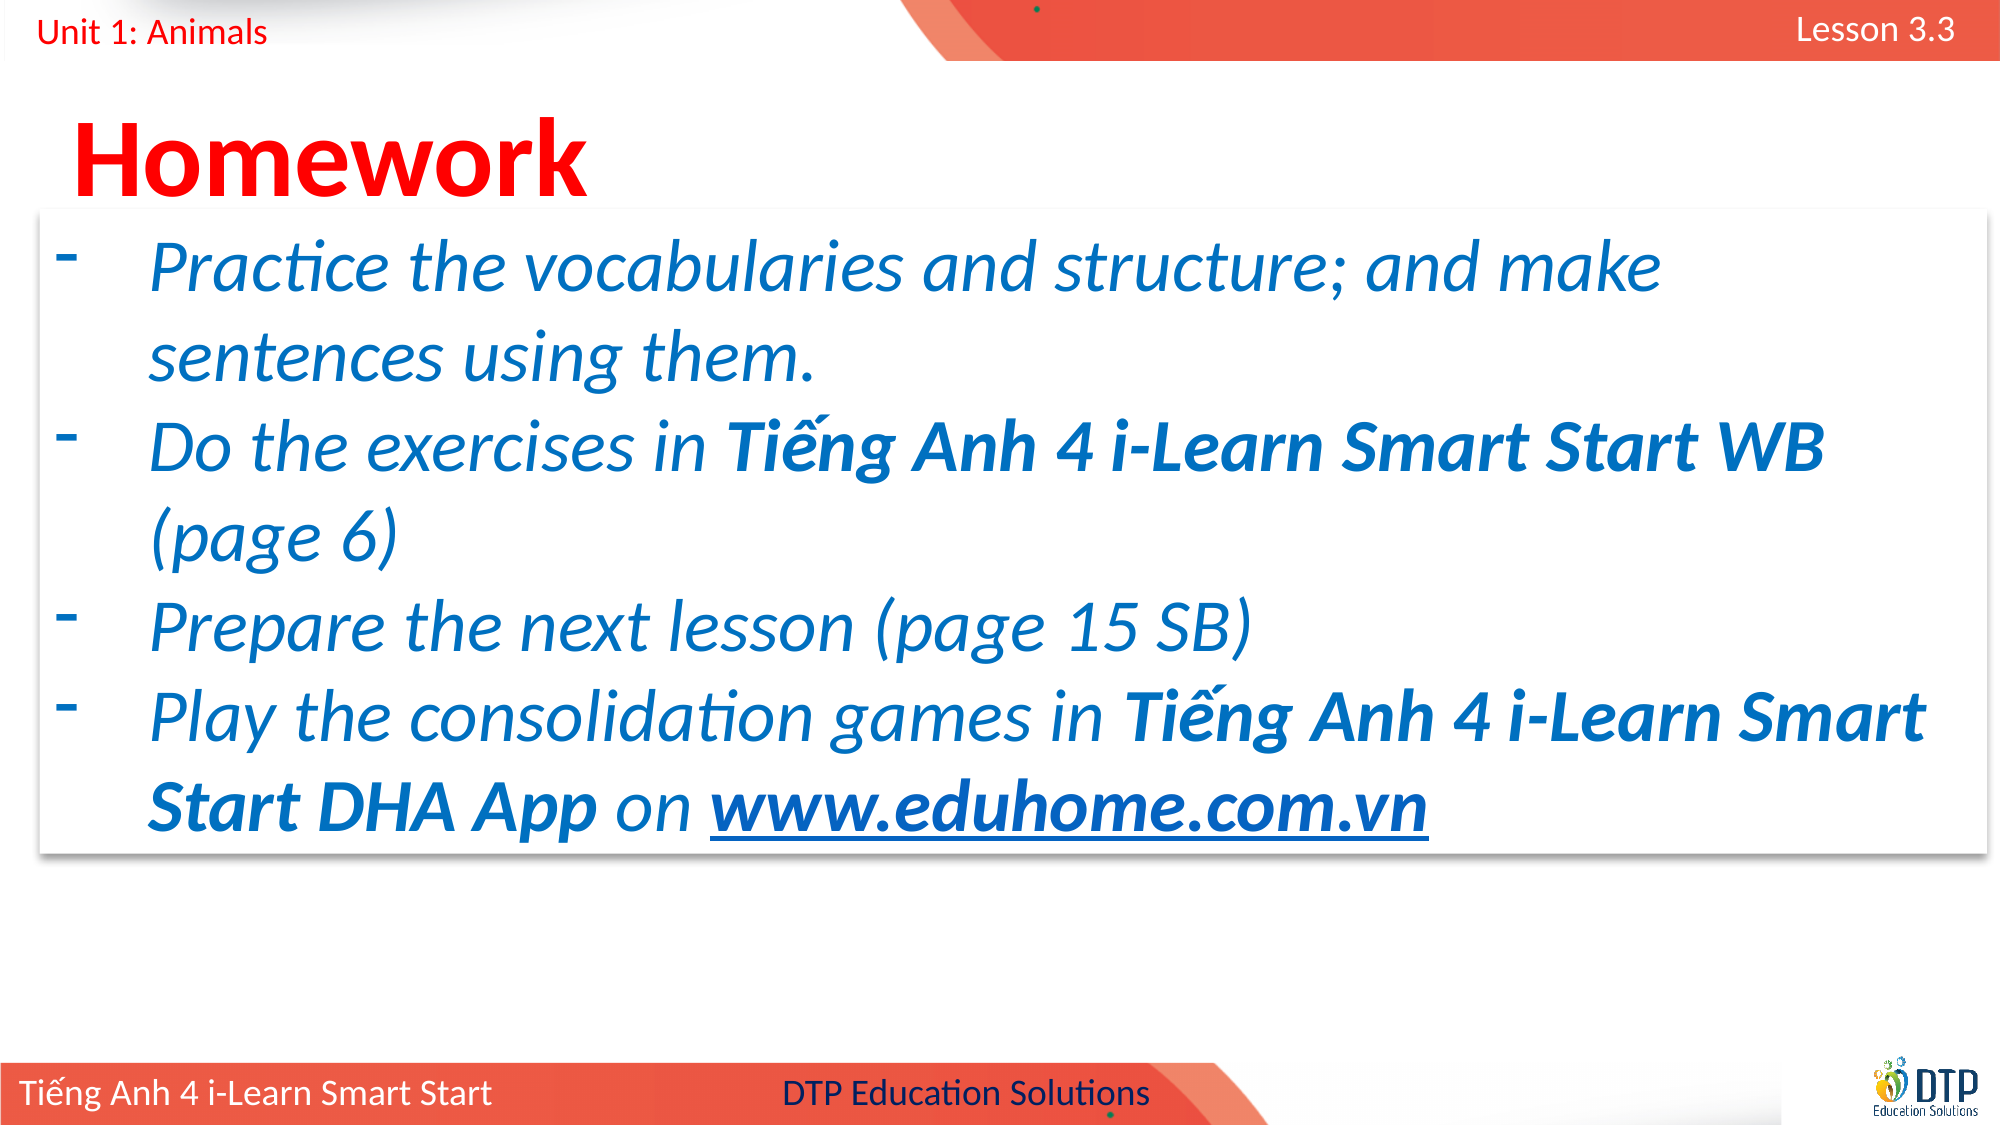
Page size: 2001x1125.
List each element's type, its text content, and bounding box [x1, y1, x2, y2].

picture [1869, 1023, 1982, 1125]
text_box Practice the vocabularies and structure; and make sentences using them. Do the exercises in Tiếng Anh 4 i-Learn Smart Start WB (page 6) Prepare the next lesson (page 15 SB) Play the consolidation games in Tiếng Anh 4 i-Learn Smart Start DHA App on www.eduhome.com.vn [39, 208, 1988, 854]
text_box Homework [57, 76, 604, 207]
picture [2, 1063, 1782, 1125]
picture [4, 0, 2000, 61]
